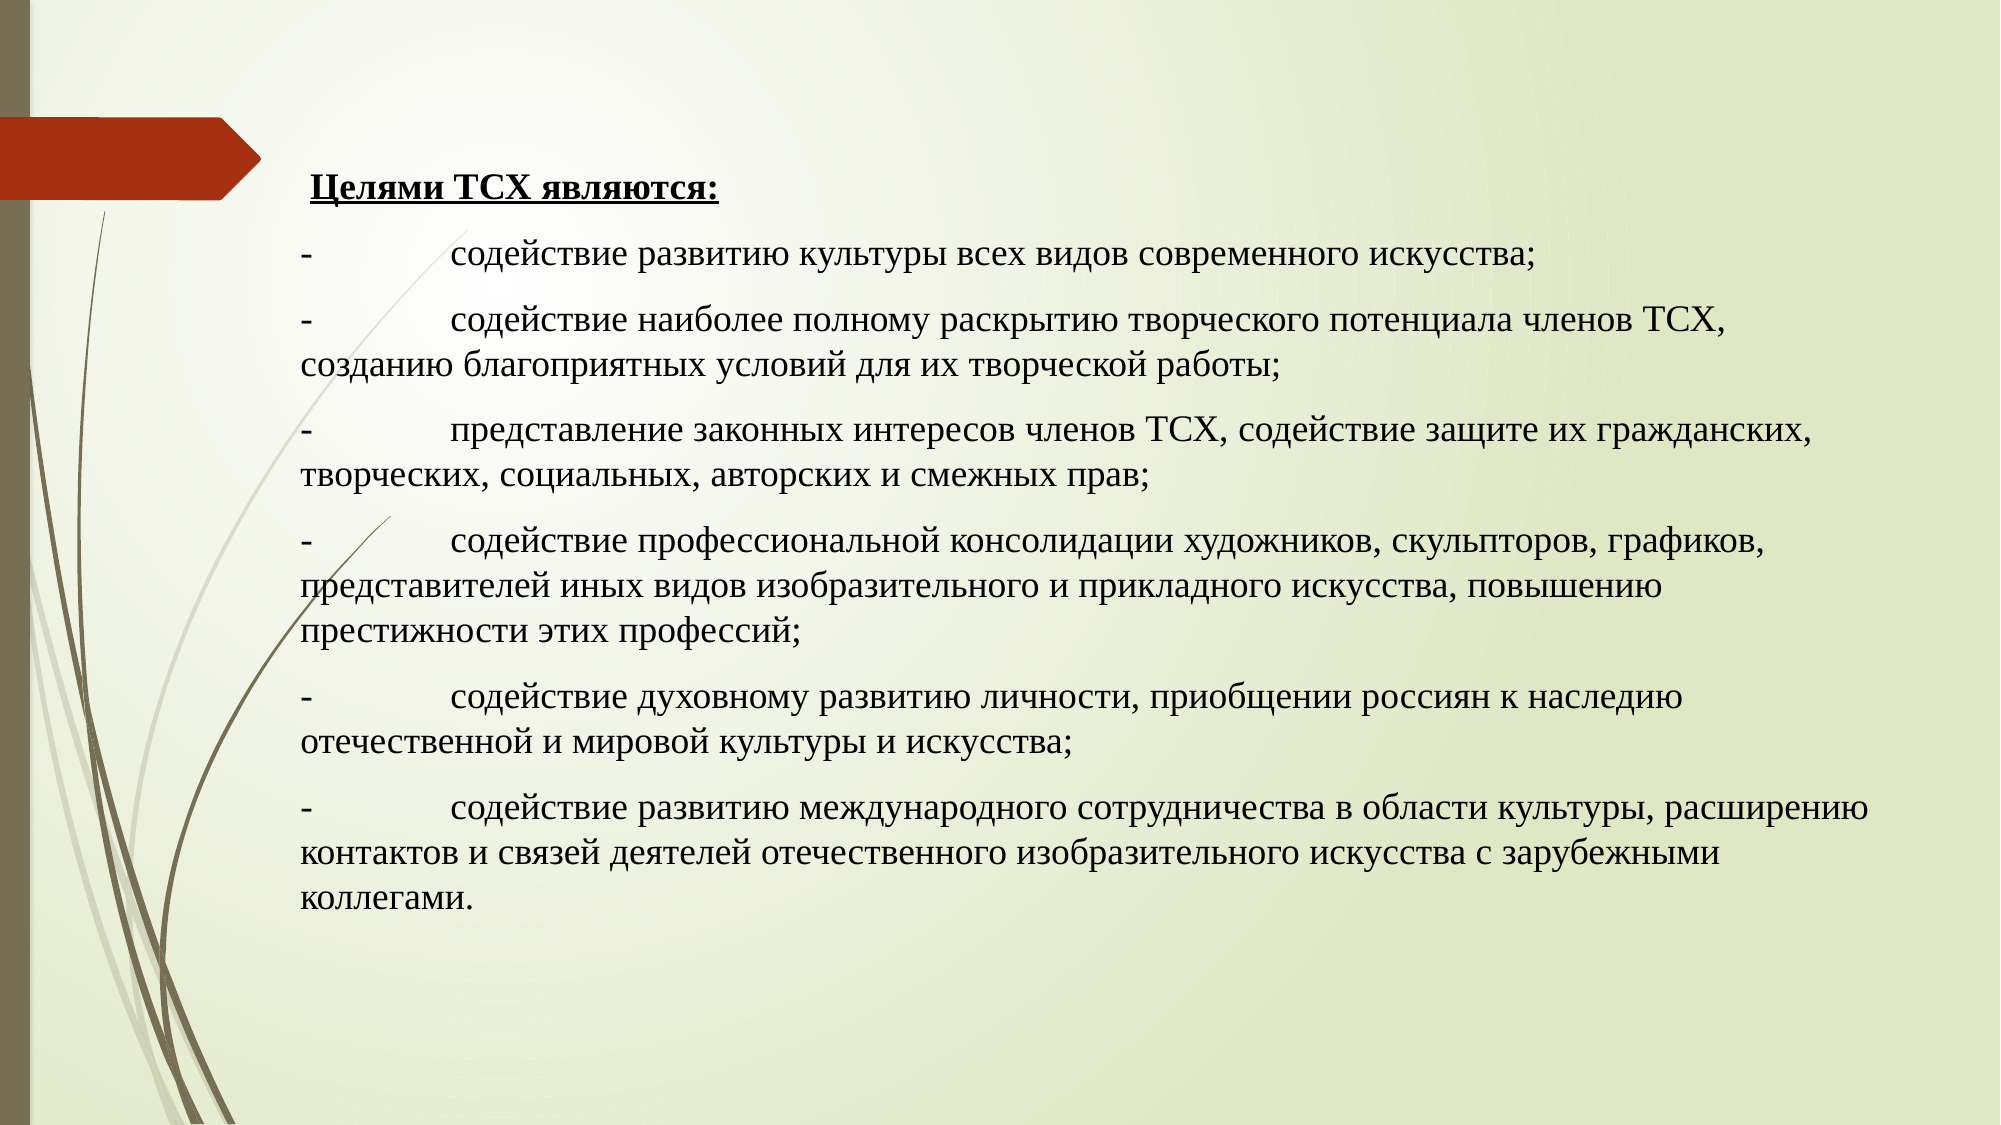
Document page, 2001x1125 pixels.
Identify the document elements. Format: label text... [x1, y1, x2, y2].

list Целями ТСХ являются: - содействие развитию культуры всех видов современного искусства; - содействие наиболее полному раскрытию творческого потенциала членов ТСХ, созданию благоприятных условий для их творческой работы; - представление законных интересов членов ТСХ, содействие защите их гражданских, творческих, социальных, авторских и смежных прав; - содействие профессиональной консолидации художников, скульпторов, графиков, представителей иных видов изобразительного и прикладного искусства, повышению престижности этих профессий; - содействие духовному развитию личности, приобщении россиян к наследию отечественной и мировой культуры и искусства; - содействие развитию международного сотрудничества в области культуры, расширению контактов и связей деятелей отечественного изобразительного искусства с зарубежными коллегами. [285, 154, 1888, 1106]
